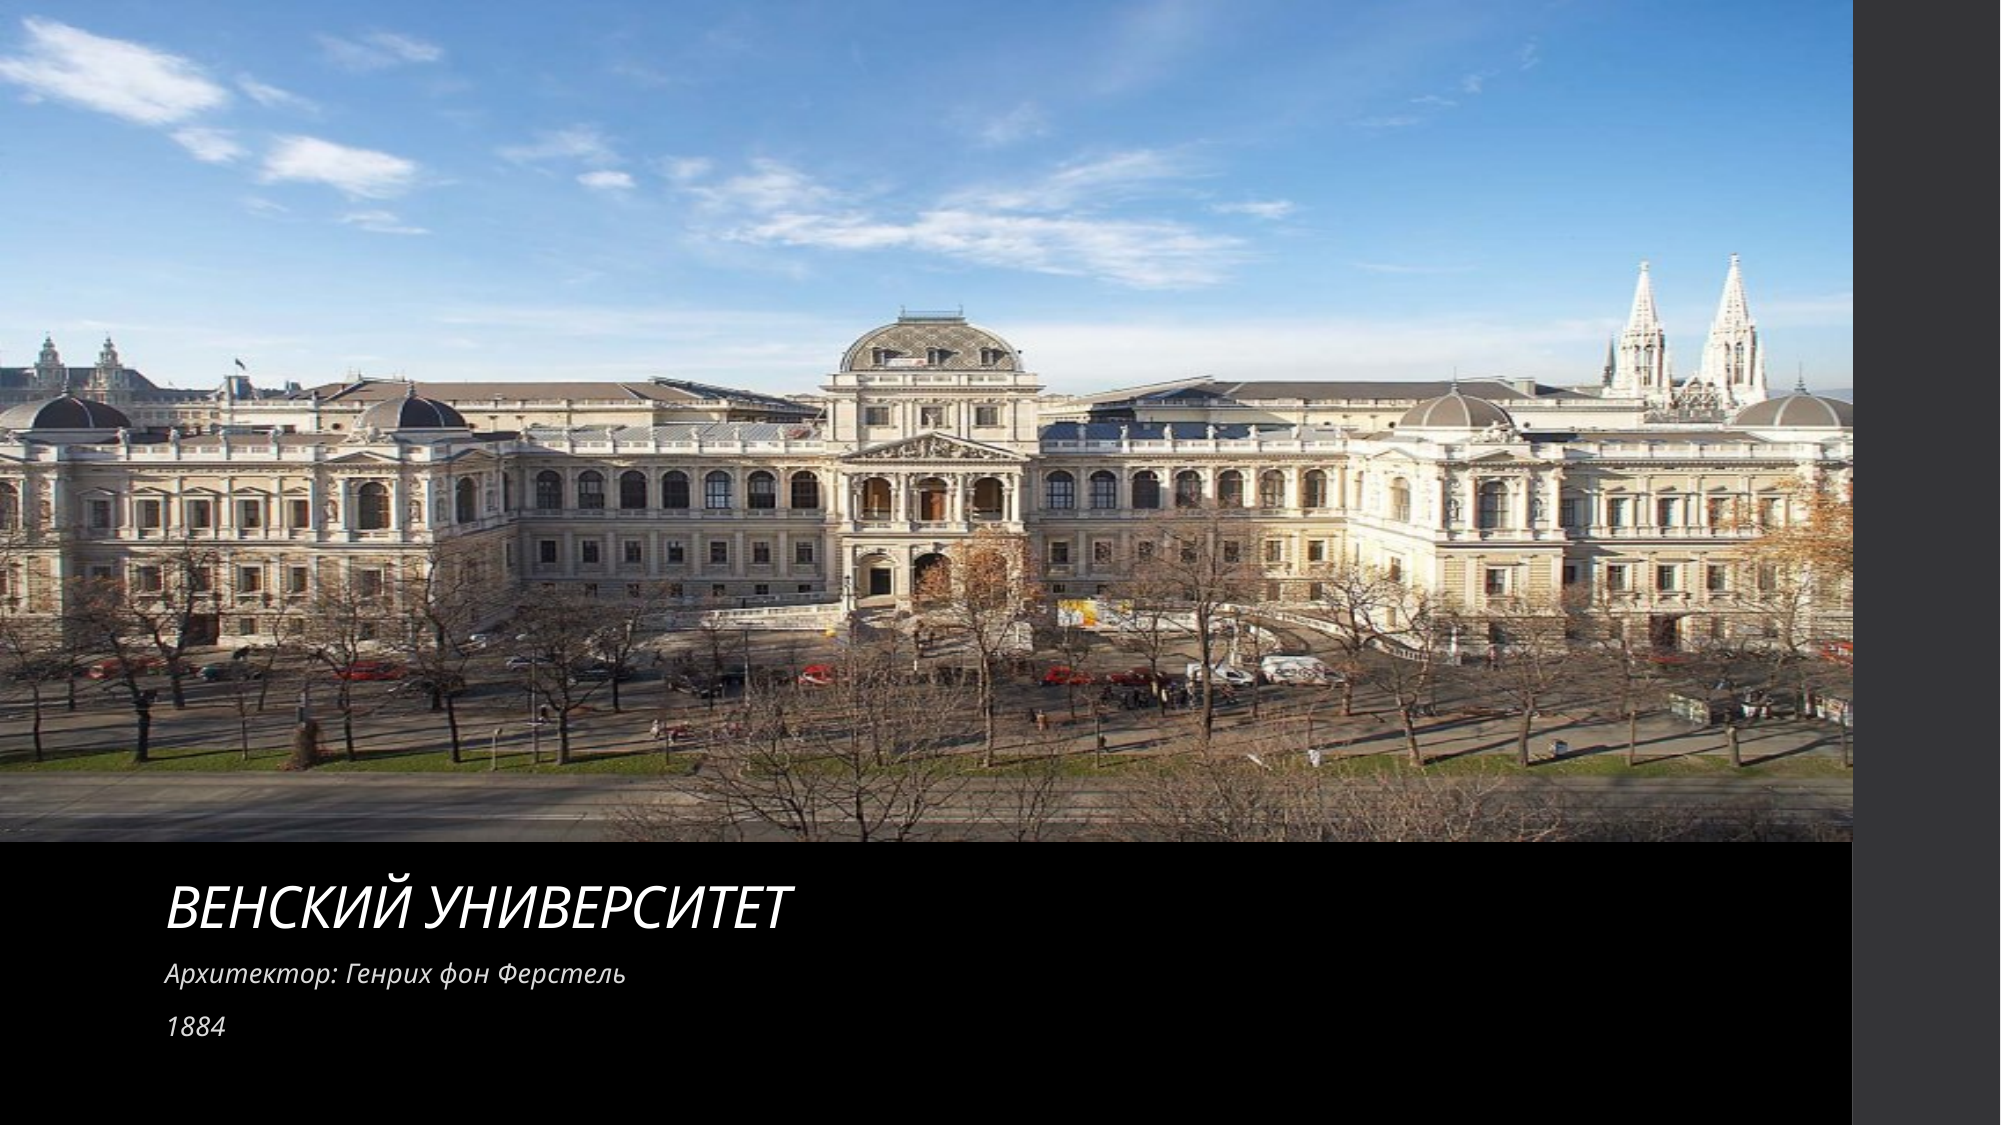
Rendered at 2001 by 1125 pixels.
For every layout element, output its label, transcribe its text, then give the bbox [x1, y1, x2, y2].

list Архитектор: Генрих фон Ферстель 1884 [150, 948, 1788, 1100]
title ВЕНСКИЙ УНИВЕРСИТЕТ [150, 862, 1788, 948]
picture [0, 0, 1853, 842]
